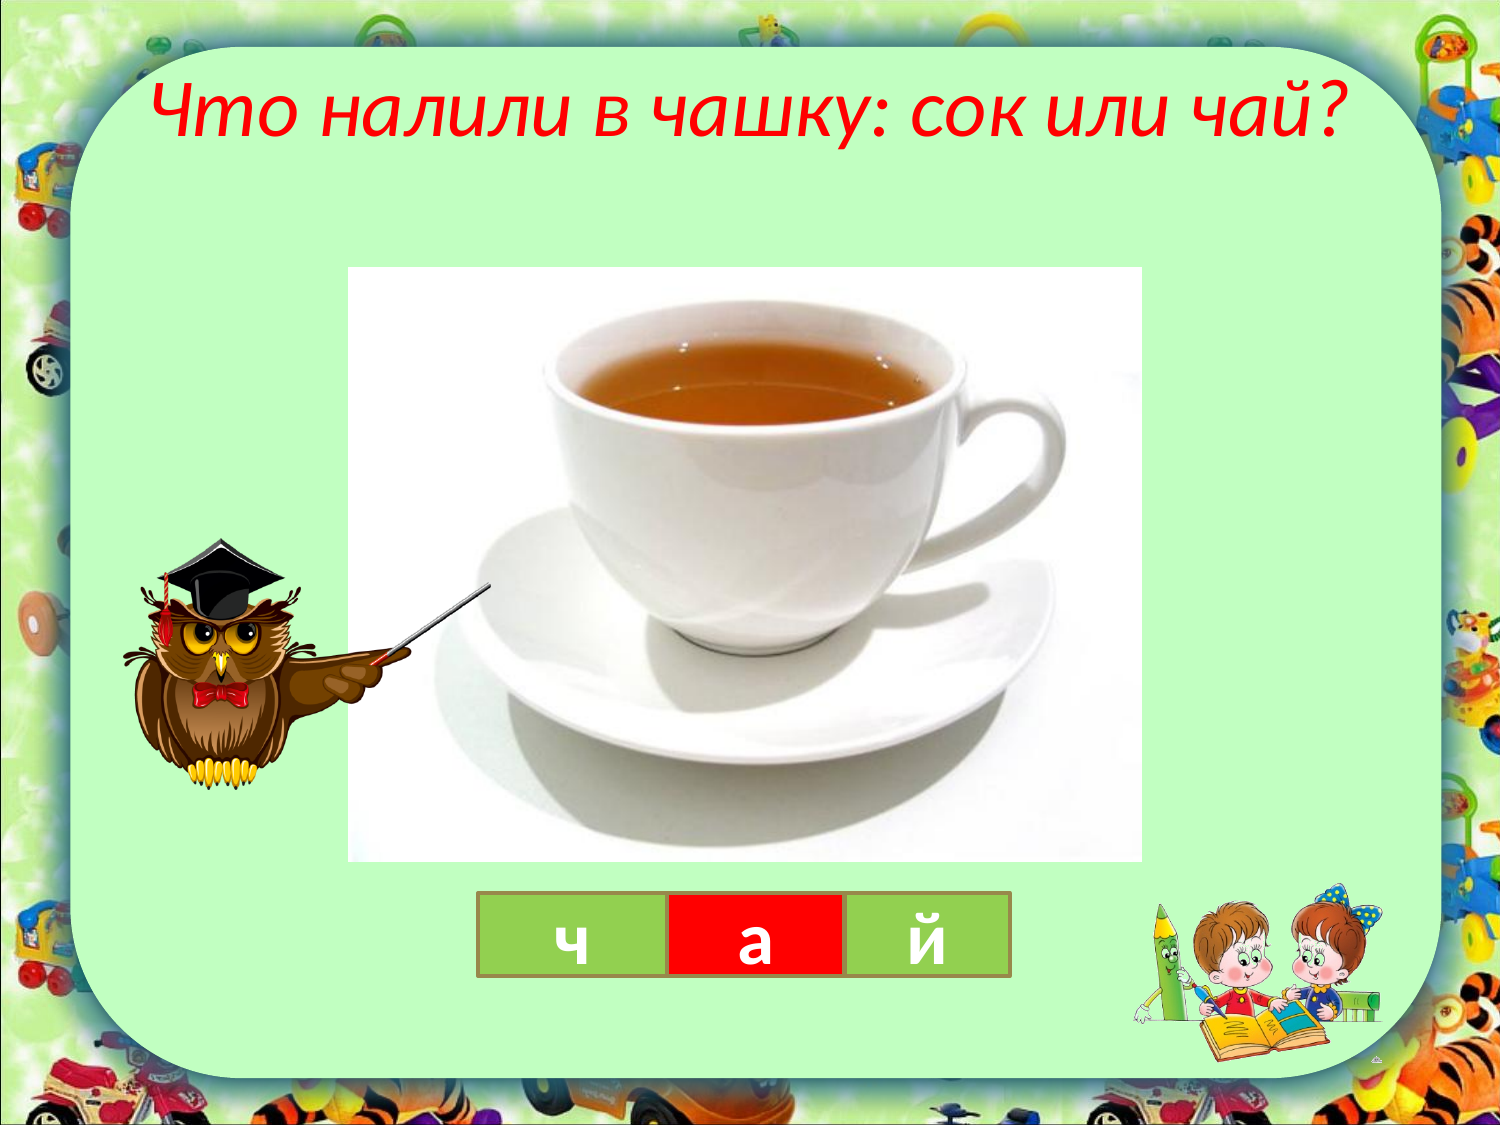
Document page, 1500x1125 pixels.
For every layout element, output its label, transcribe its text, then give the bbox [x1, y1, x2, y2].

text_box й [842, 891, 1012, 978]
picture [0, 0, 1500, 1125]
text_box ч [476, 891, 665, 978]
title Что налили в чашку: сок или чай? [74, 44, 1426, 162]
text_box а [665, 891, 842, 978]
